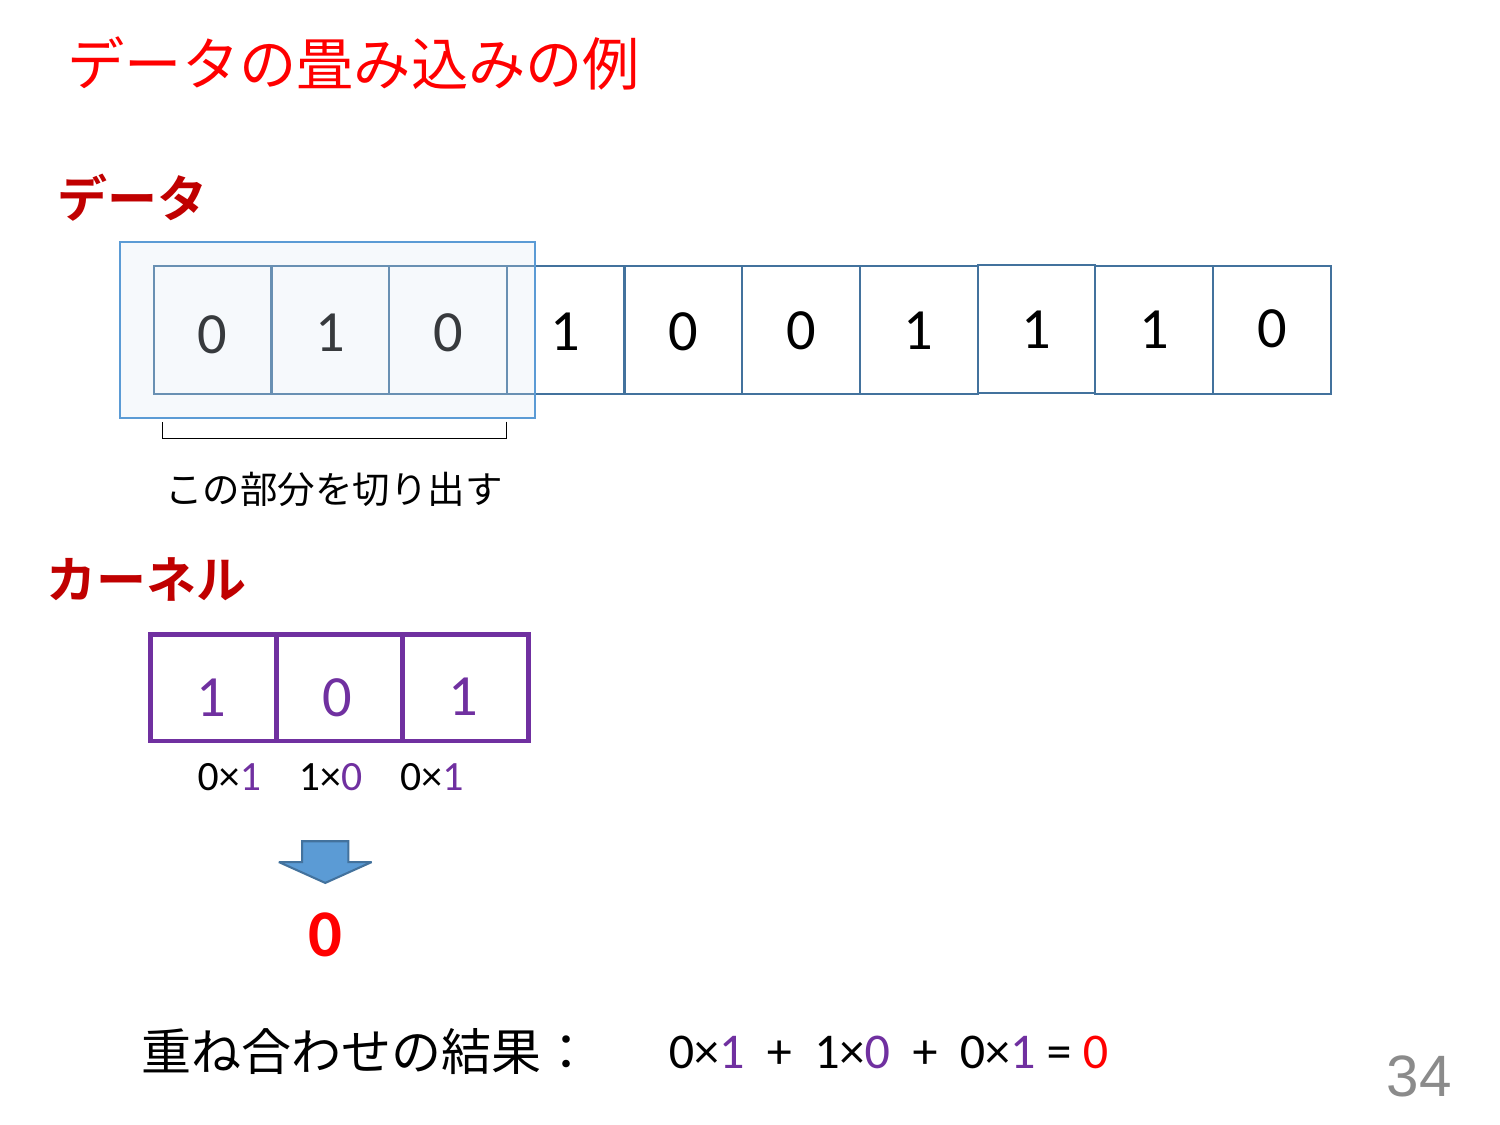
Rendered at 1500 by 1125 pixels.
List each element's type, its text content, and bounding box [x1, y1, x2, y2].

text_box 0 [307, 650, 372, 736]
text_box 0 [771, 283, 831, 369]
text_box [624, 265, 741, 395]
text_box 1 [1124, 282, 1184, 368]
text_box 0 [653, 284, 713, 370]
text_box データ [42, 159, 223, 235]
text_box [1212, 265, 1332, 395]
text_box 0×1 1×0 0×1 [182, 741, 479, 806]
text_box [1094, 265, 1212, 395]
text_box [977, 264, 1096, 394]
text_box 1 [433, 650, 494, 735]
text_box 1 [889, 283, 949, 369]
text_box この部分を切り出す [150, 458, 518, 519]
text_box カーネル [31, 541, 262, 617]
text_box 0 [1242, 281, 1302, 367]
text_box 1 [181, 651, 242, 736]
slide_number 34 [1129, 1042, 1467, 1103]
text_box [119, 241, 536, 419]
text_box 0×1 + 1×0 + 0×1 = 0 [654, 1011, 1124, 1086]
text_box 0 [293, 882, 357, 978]
text_box [859, 265, 979, 395]
text_box [536, 265, 624, 395]
text_box [162, 421, 507, 439]
title データの畳み込みの例 [52, 28, 1441, 106]
text_box 1 [1006, 282, 1067, 368]
text_box 重ね合わせの結果： [126, 1012, 618, 1088]
text_box [741, 265, 859, 395]
text_box [276, 634, 402, 741]
text_box [150, 634, 276, 742]
text_box [278, 840, 373, 882]
text_box [402, 634, 530, 742]
text_box 1 [536, 284, 596, 370]
